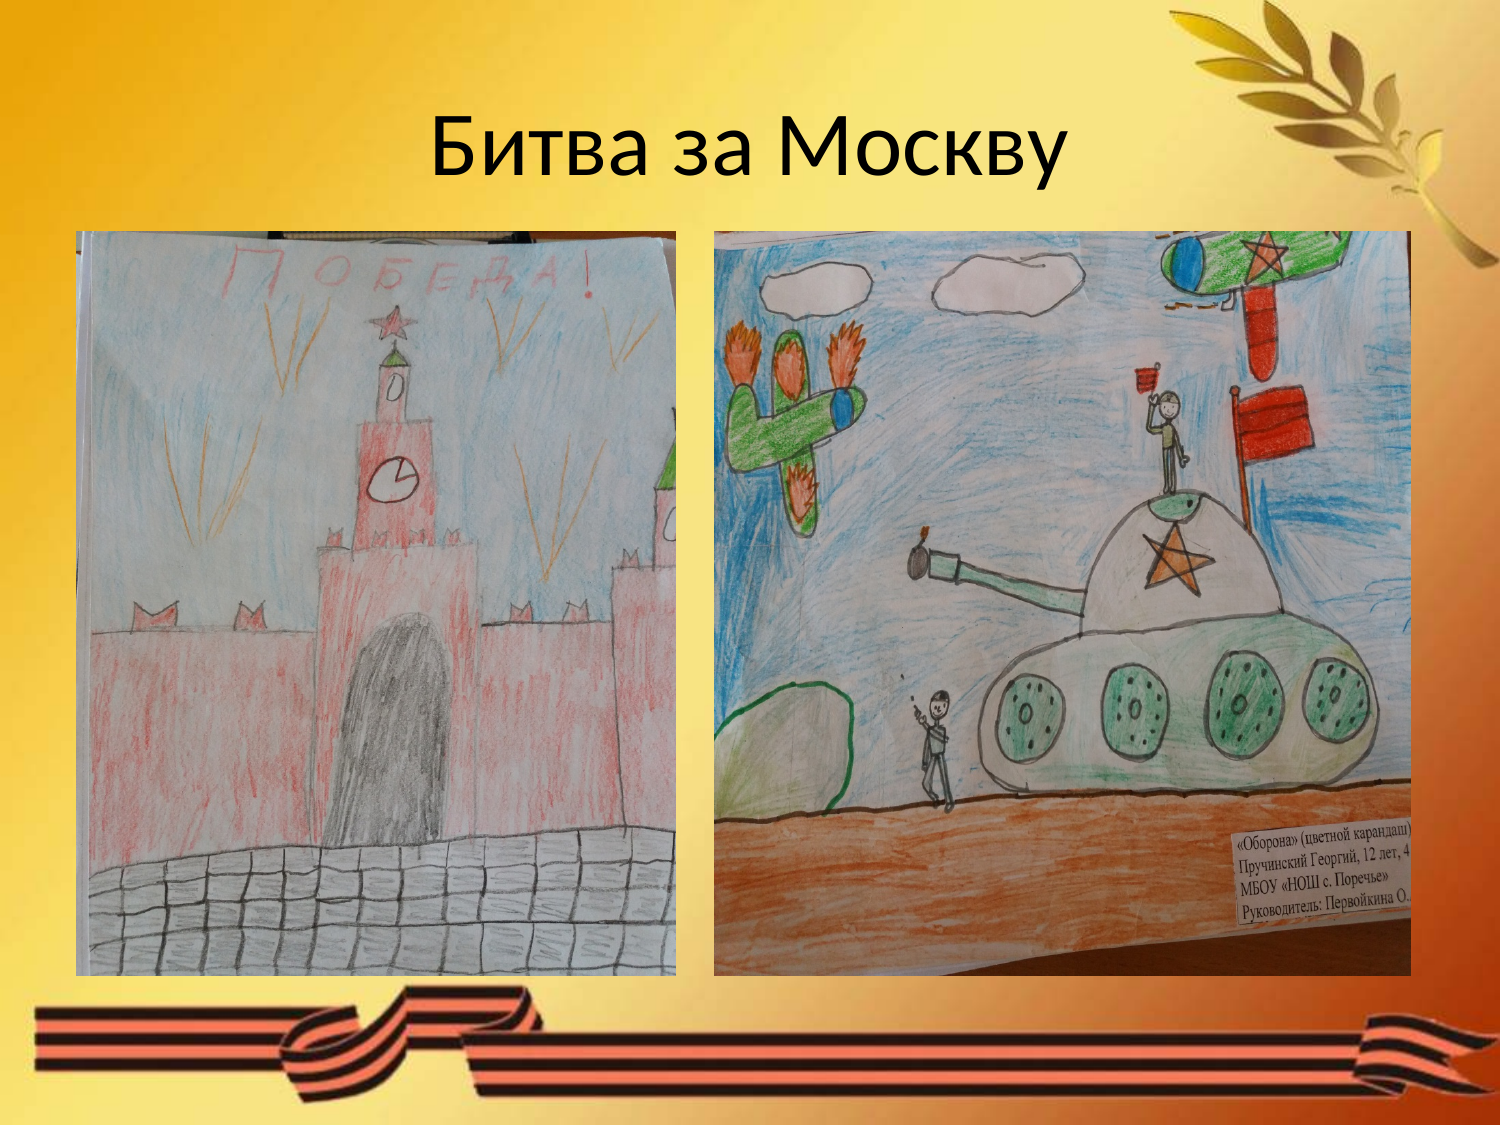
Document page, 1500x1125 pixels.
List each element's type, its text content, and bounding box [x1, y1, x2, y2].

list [76, 231, 676, 977]
title Битва за Москву [74, 44, 1426, 233]
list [714, 231, 1411, 977]
picture [0, 0, 1500, 1125]
